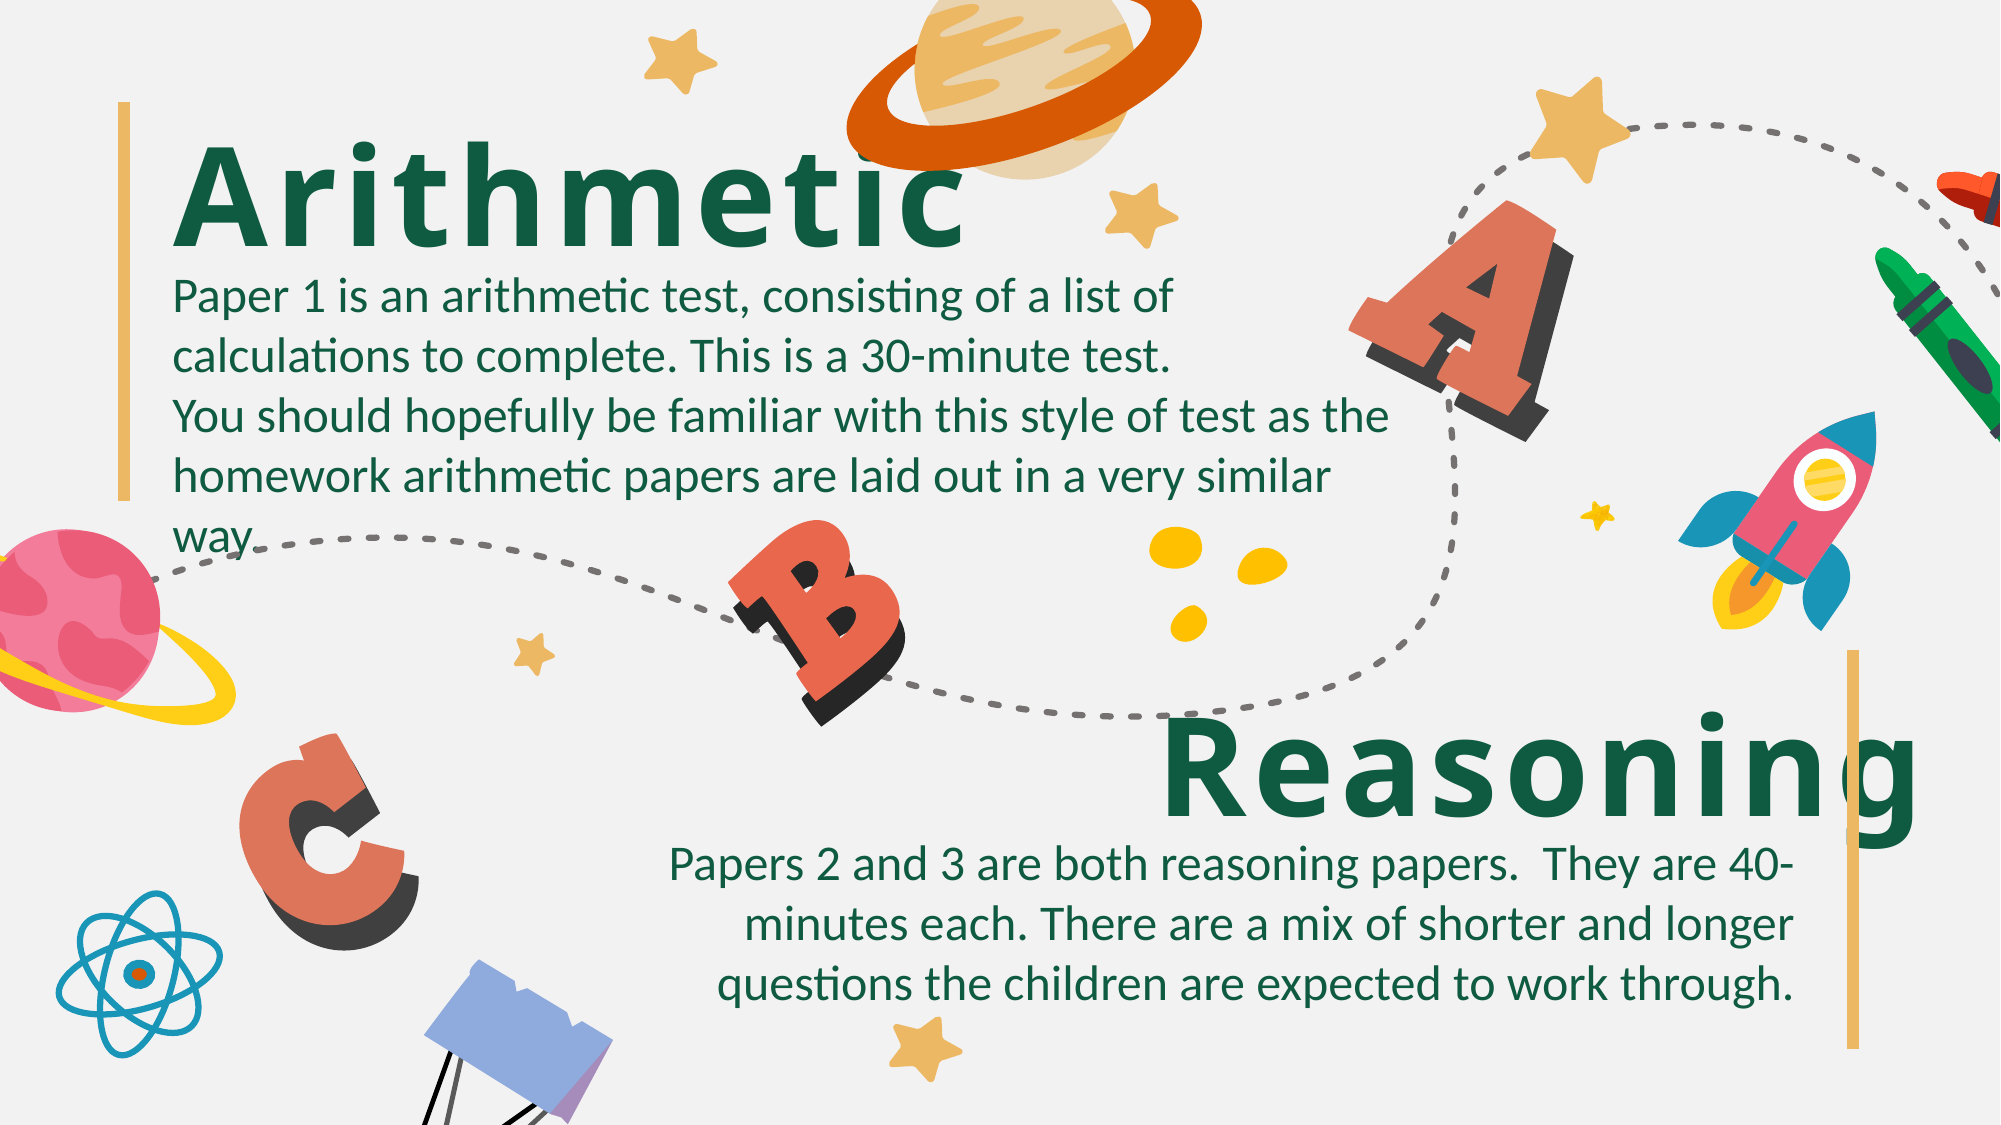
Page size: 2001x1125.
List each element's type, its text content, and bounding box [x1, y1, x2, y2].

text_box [720, 521, 908, 721]
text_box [843, 0, 1205, 218]
text_box [1529, 76, 1631, 184]
text_box Paper 1 is an arithmetic test, consisting of a list of calculations to complete. This is a 30-minute test. You should hopefully be familiar with this style of test as the homework arithmetic papers are laid out in a very similar way. [248, 538, 587, 570]
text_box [1682, 439, 1909, 635]
text_box Reasoning [1859, 671, 2000, 852]
text_box [0, 0, 2000, 717]
text_box [889, 1016, 963, 1083]
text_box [239, 733, 419, 951]
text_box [0, 505, 248, 742]
text_box Papers 2 and 3 are both reasoning papers. They are 40-minutes each. There are a mix of shorter and longer questions the children are expected to work through. [559, 823, 1810, 1019]
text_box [48, 894, 230, 1055]
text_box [1875, 171, 2000, 463]
text_box [514, 633, 556, 677]
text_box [372, 972, 627, 1125]
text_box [1580, 501, 1615, 532]
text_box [1149, 526, 1288, 642]
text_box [1348, 200, 1574, 443]
text_box [1105, 218, 1179, 249]
text_box Reasoning [1141, 671, 1847, 852]
